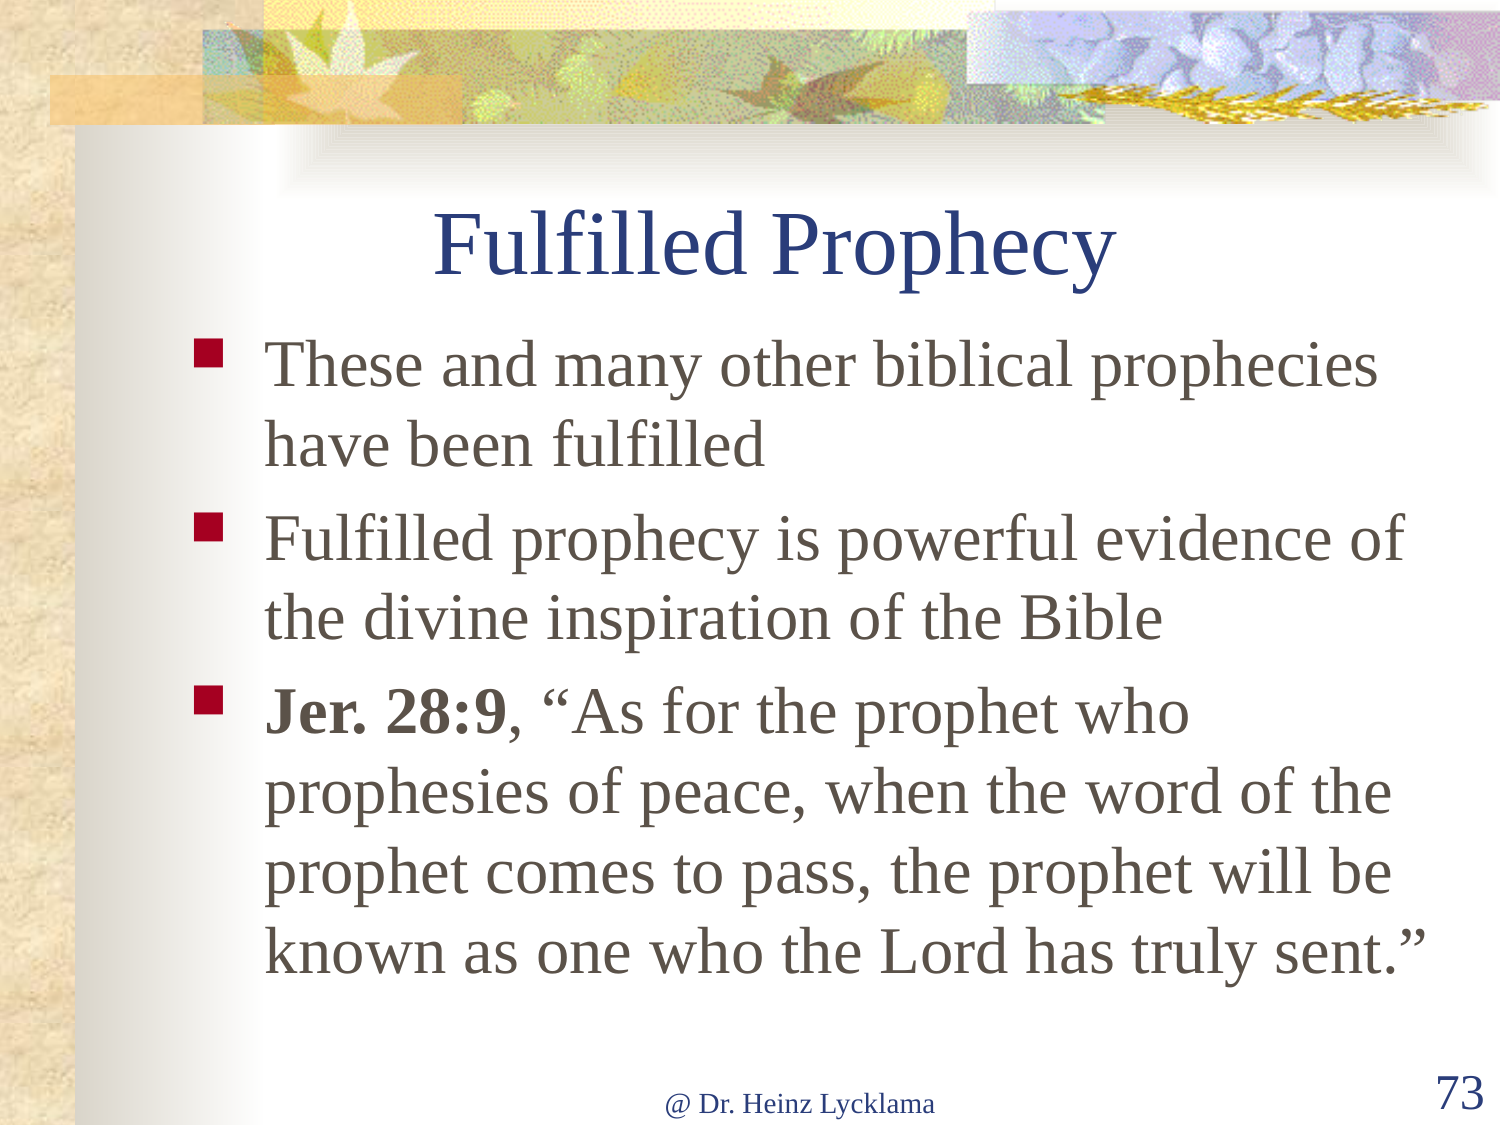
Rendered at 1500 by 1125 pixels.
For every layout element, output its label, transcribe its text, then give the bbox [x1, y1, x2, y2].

title Fulfilled Prophecy [309, 177, 1241, 300]
list These and many other biblical prophecies have been fulfilled Fulfilled prophecy is powerful evidence of the divine inspiration of the Bible Jer. 28:9, “As for the prophet who prophesies of peace, when the word of the prophet comes to pass, the prophet will be known as one who the Lord has truly sent.” [174, 312, 1450, 1020]
picture [0, 0, 1500, 1125]
slide_number 73 [1350, 1052, 1500, 1125]
footer @ Dr. Heinz Lycklama [562, 1052, 1038, 1125]
